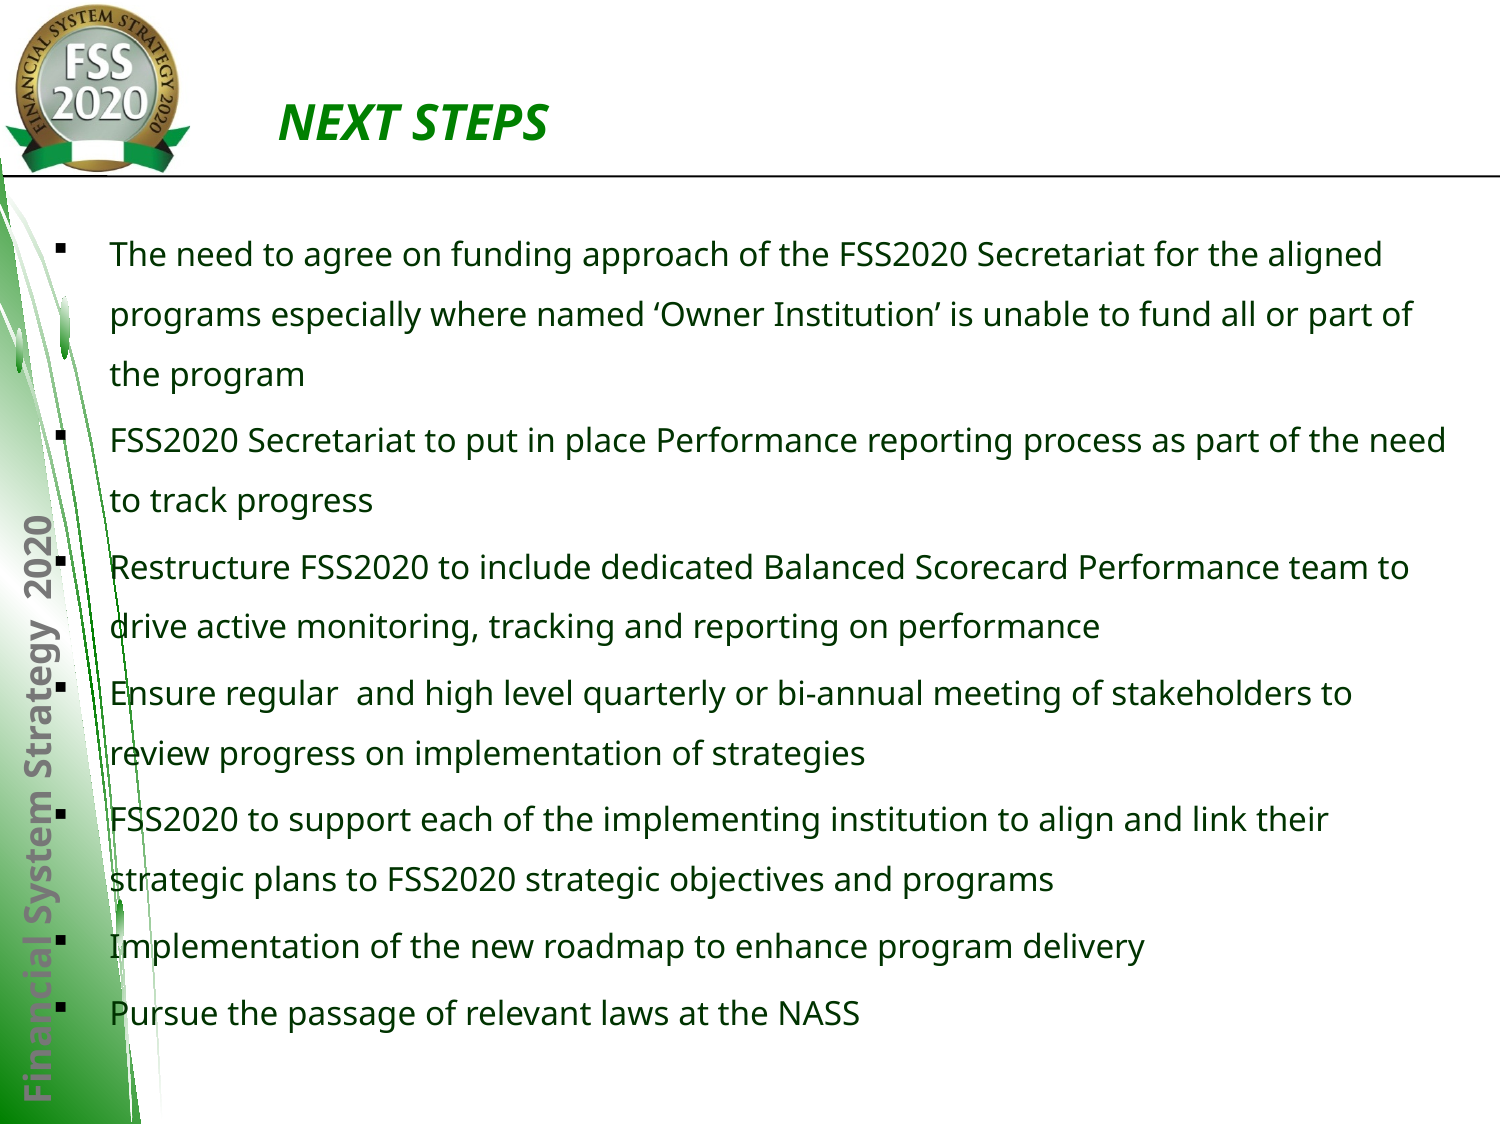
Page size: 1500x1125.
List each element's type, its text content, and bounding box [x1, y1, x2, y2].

title NEXT STEPS [277, 90, 1500, 158]
list The need to agree on funding approach of the FSS2020 Secretariat for the aligned programs especially where named ‘Owner Institution’ is unable to fund all or part of the program FSS2020 Secretariat to put in place Performance reporting process as part of the need to track progress Restructure FSS2020 to include dedicated Balanced Scorecard Performance team to drive active monitoring, tracking and reporting on performance Ensure regular and high level quarterly or bi-annual meeting of stakeholders to review progress on implementation of strategies FSS2020 to support each of the implementing institution to align and link their strategic plans to FSS2020 strategic objectives and programs Implementation of the new roadmap to enhance program delivery Pursue the passage of relevant laws at the NASS [53, 172, 1459, 1125]
picture [2, 2, 191, 174]
